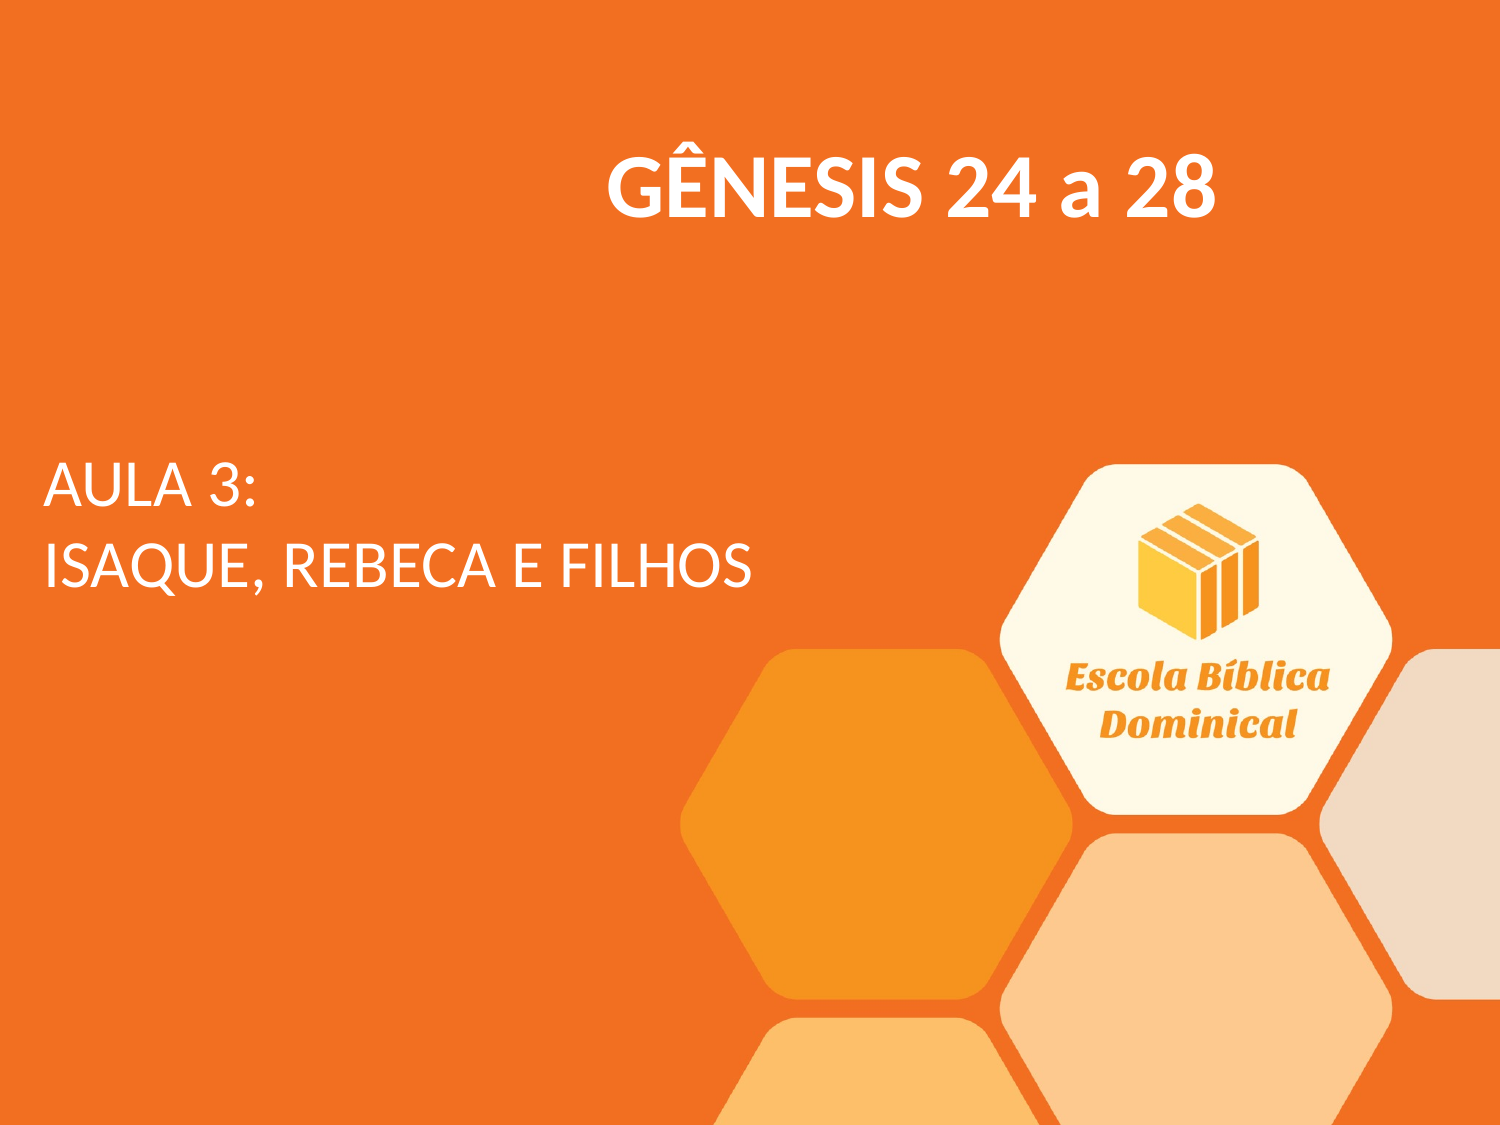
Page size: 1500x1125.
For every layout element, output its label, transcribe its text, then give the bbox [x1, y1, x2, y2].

picture [0, 0, 1500, 1125]
list GÊNESIS 24 a 28 [324, 22, 1500, 497]
title AULA 3: ISAQUE, REBECA E FILHOS [34, 268, 1311, 772]
